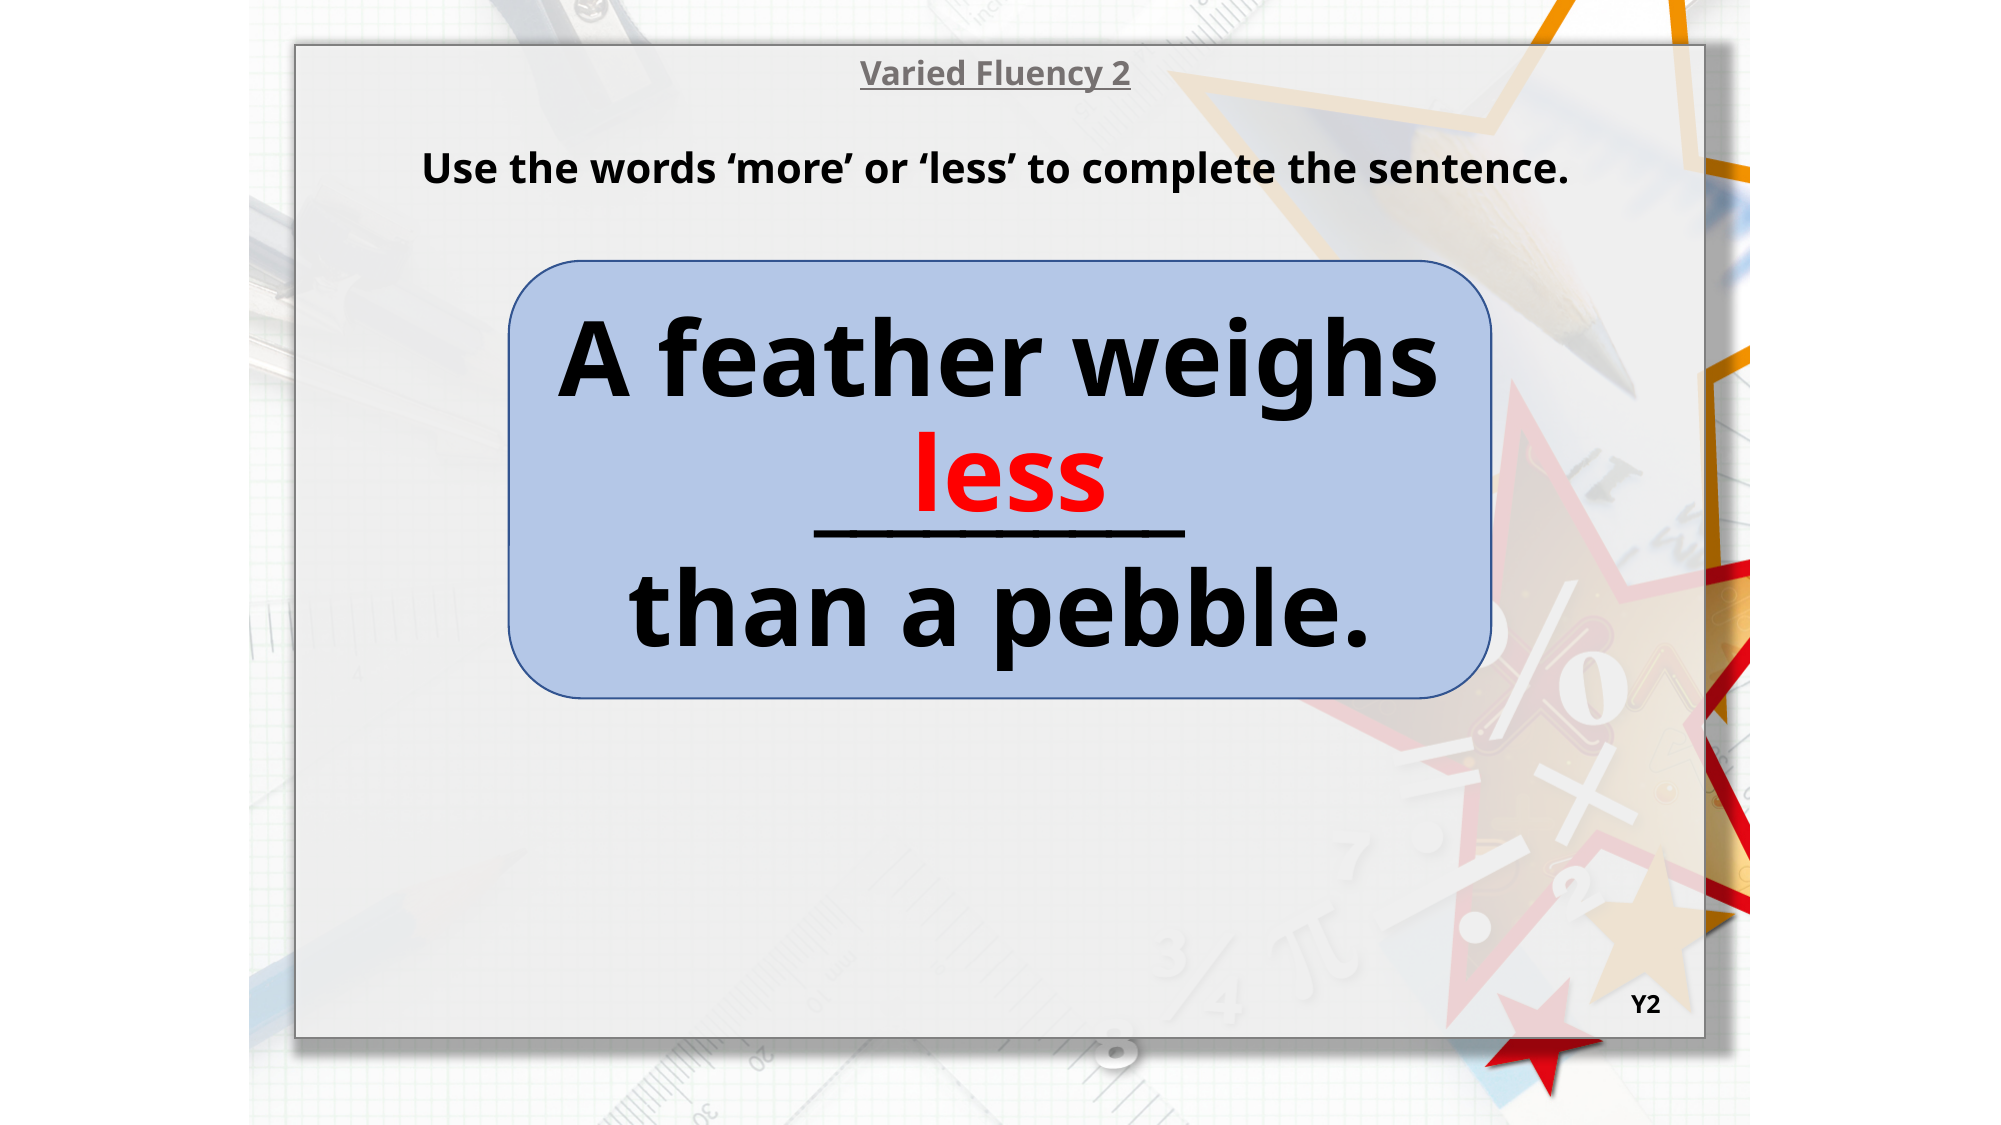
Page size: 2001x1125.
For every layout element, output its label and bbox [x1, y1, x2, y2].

picture [249, 0, 1750, 1125]
